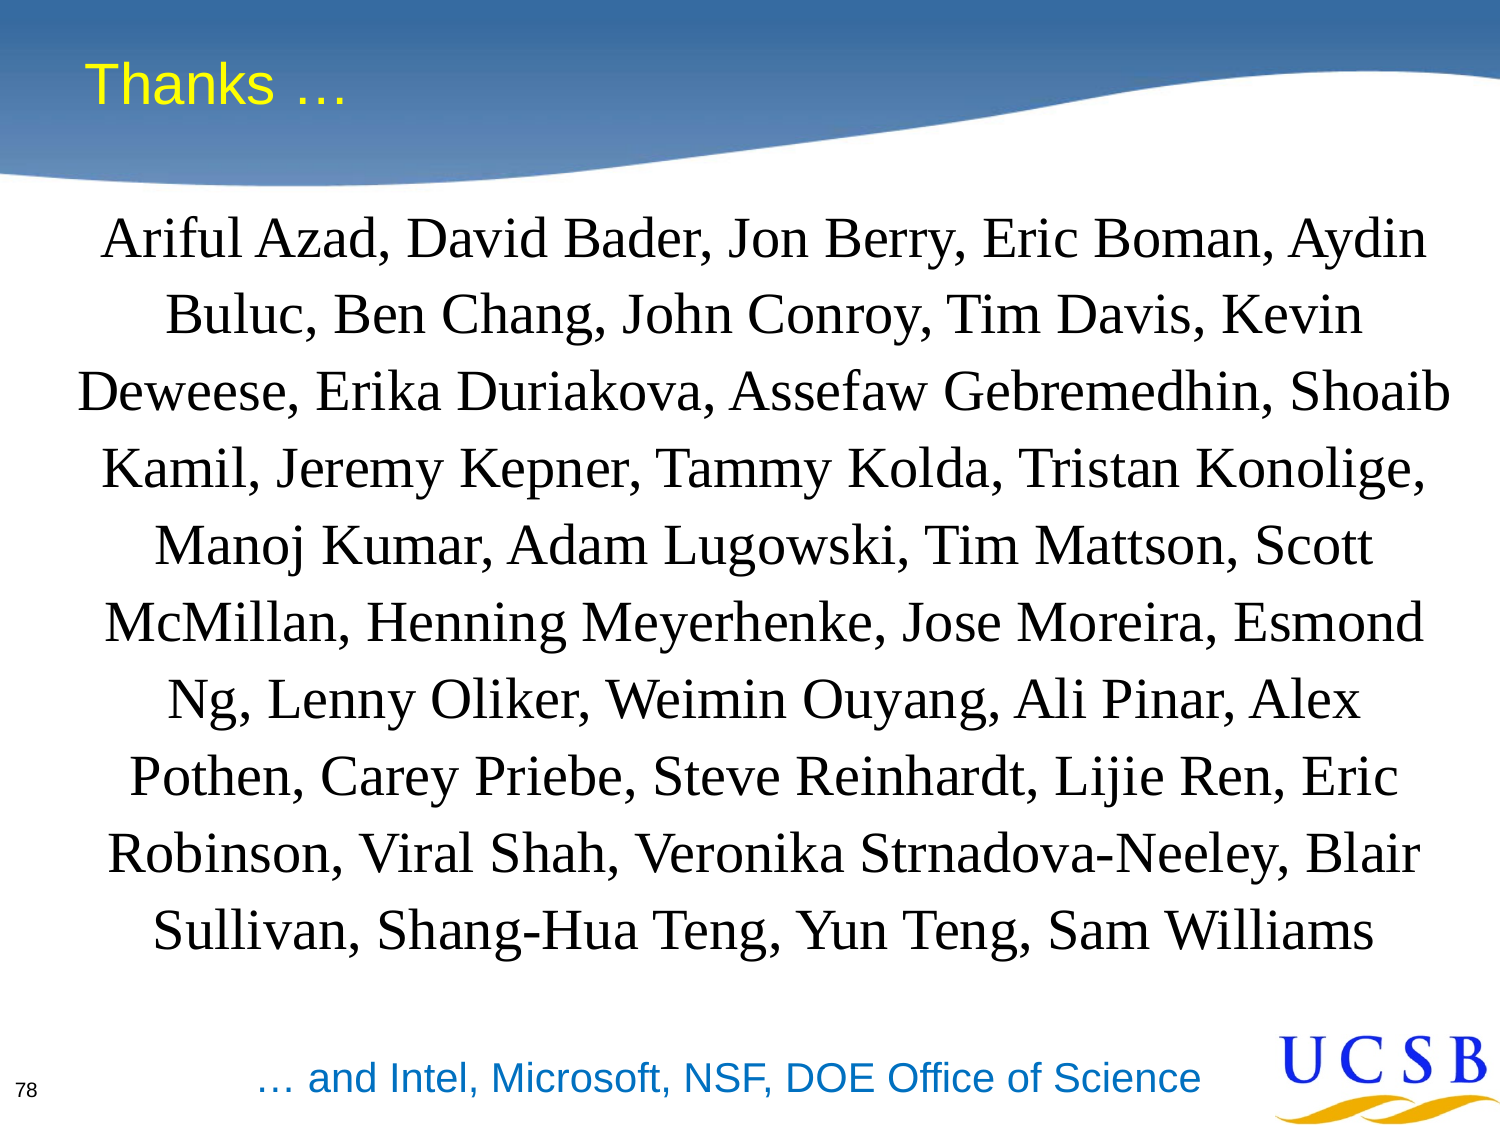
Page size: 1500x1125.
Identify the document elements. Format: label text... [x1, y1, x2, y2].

list Ariful Azad, David Bader, Jon Berry, Eric Boman, Aydin Buluc, Ben Chang, John Conroy, Tim Davis, Kevin Deweese, Erika Duriakova, Assefaw Gebremedhin, Shoaib Kamil, Jeremy Kepner, Tammy Kolda, Tristan Konolige, Manoj Kumar, Adam Lugowski, Tim Mattson, Scott McMillan, Henning Meyerhenke, Jose Moreira, Esmond Ng, Lenny Oliker, Weimin Ouyang, Ali Pinar, Alex Pothen, Carey Priebe, Steve Reinhardt, Lijie Ren, Eric Robinson, Viral Shah, Veronika Strnadova-Neeley, Blair Sullivan, Shang-Hua Teng, Yun Teng, Sam Williams [0, 184, 1471, 1044]
text_box … and Intel, Microsoft, NSF, DOE Office of Science [239, 1043, 1426, 1108]
picture [0, 0, 1500, 213]
picture [1275, 1034, 1500, 1125]
title Thanks … [37, 0, 1426, 163]
